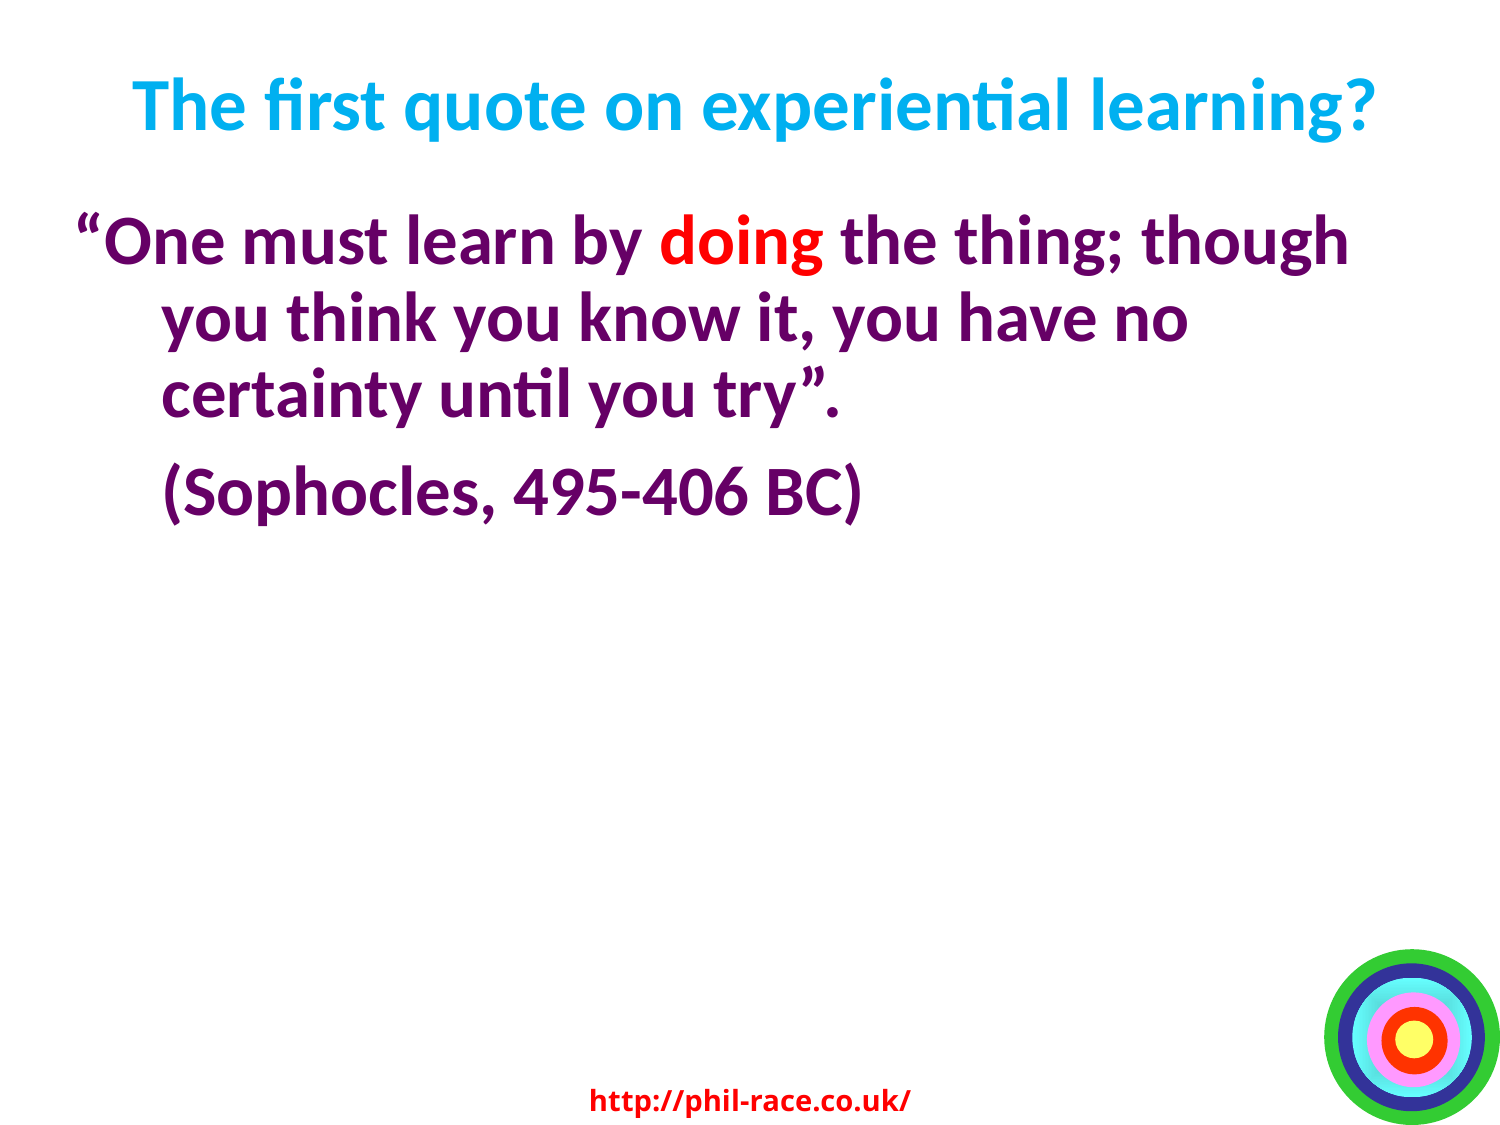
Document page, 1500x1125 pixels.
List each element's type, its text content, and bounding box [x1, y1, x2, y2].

text_box [1328, 954, 1500, 1125]
list “One must learn by doing the thing; though you think you know it, you have no certainty until you try”. (Sophocles, 495-406 BC) [58, 196, 1471, 963]
title The first quote on experiential learning? [40, 30, 1471, 185]
